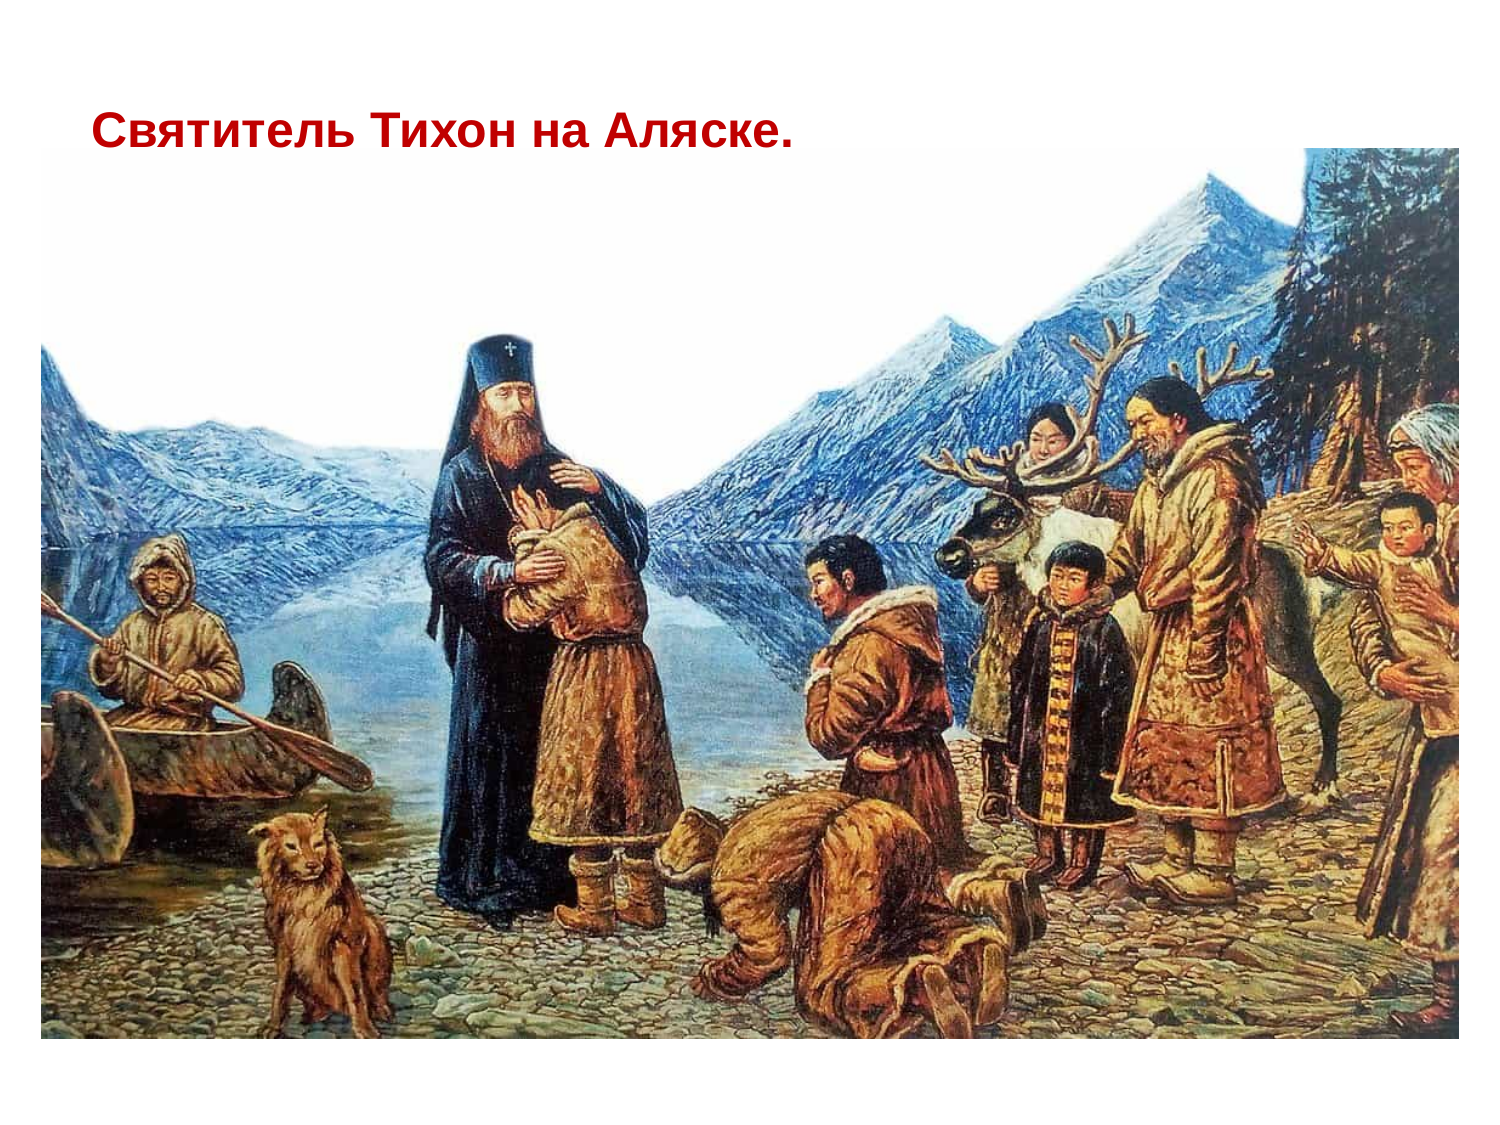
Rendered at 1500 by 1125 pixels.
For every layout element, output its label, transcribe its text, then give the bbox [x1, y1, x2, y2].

text_box Святитель Тихон на Аляске. [76, 89, 975, 147]
picture [41, 148, 1459, 1039]
